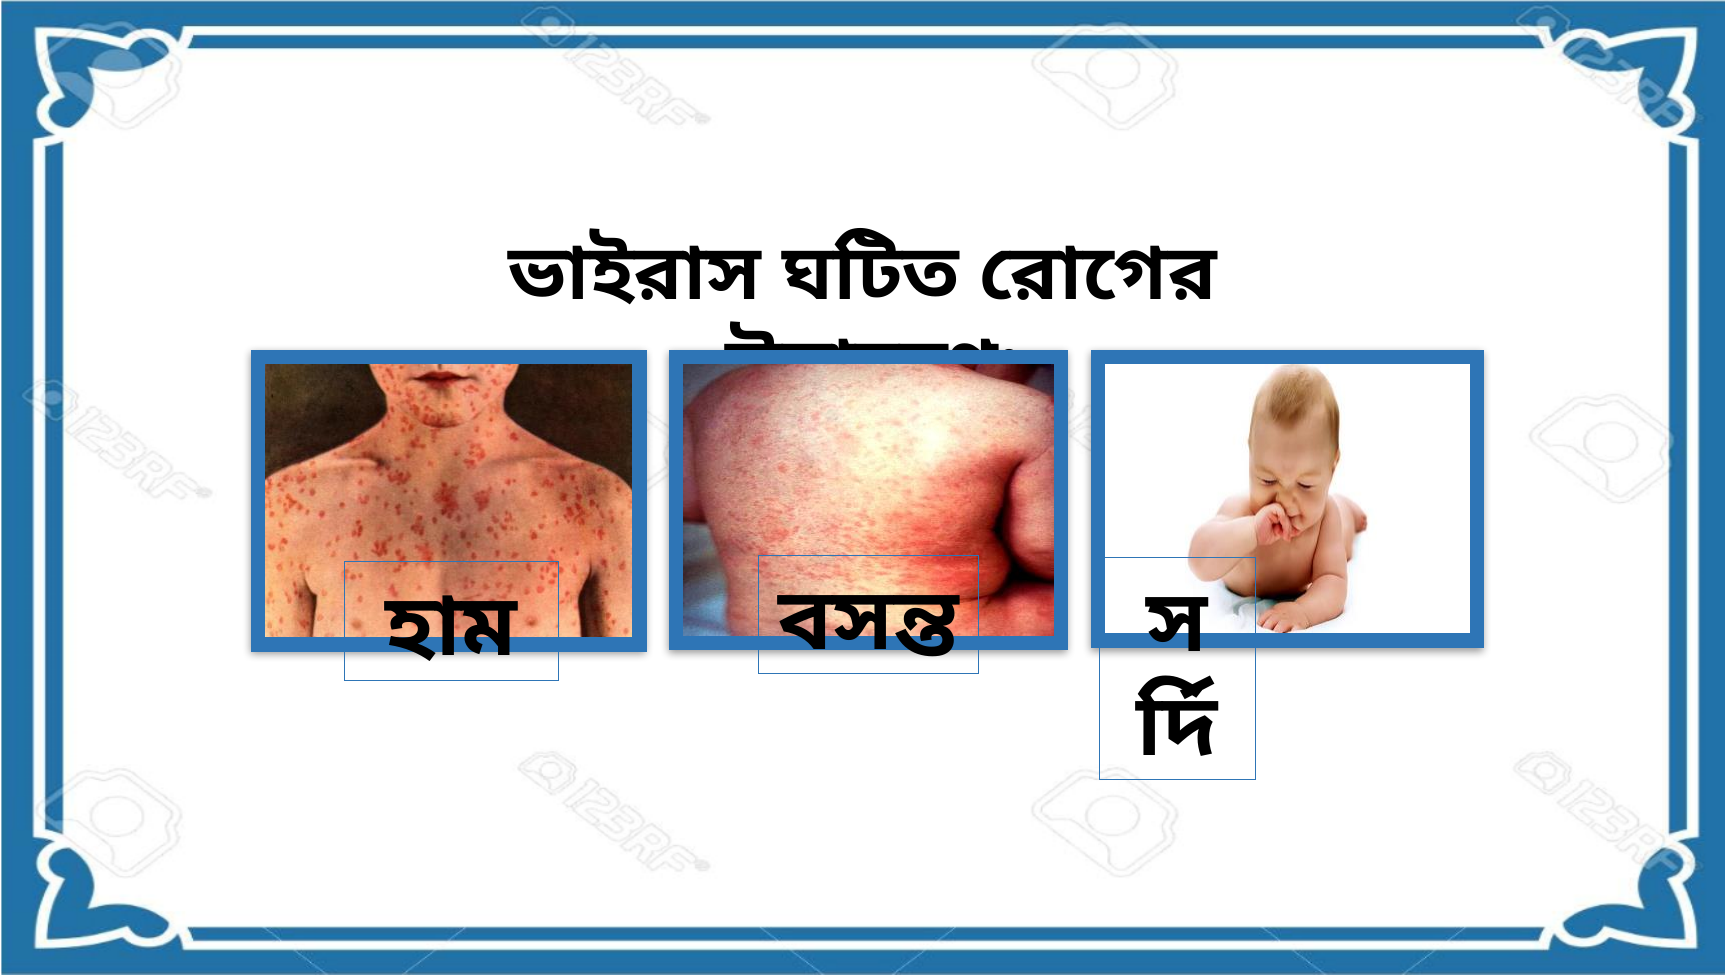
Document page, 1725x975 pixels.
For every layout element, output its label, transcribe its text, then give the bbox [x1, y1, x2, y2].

text_box ভাইরাস ঘটিত রোগের উদাহরণ: [478, 214, 1268, 416]
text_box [265, 364, 632, 682]
picture [3, 1, 1724, 975]
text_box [683, 364, 1054, 676]
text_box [1099, 364, 1470, 678]
